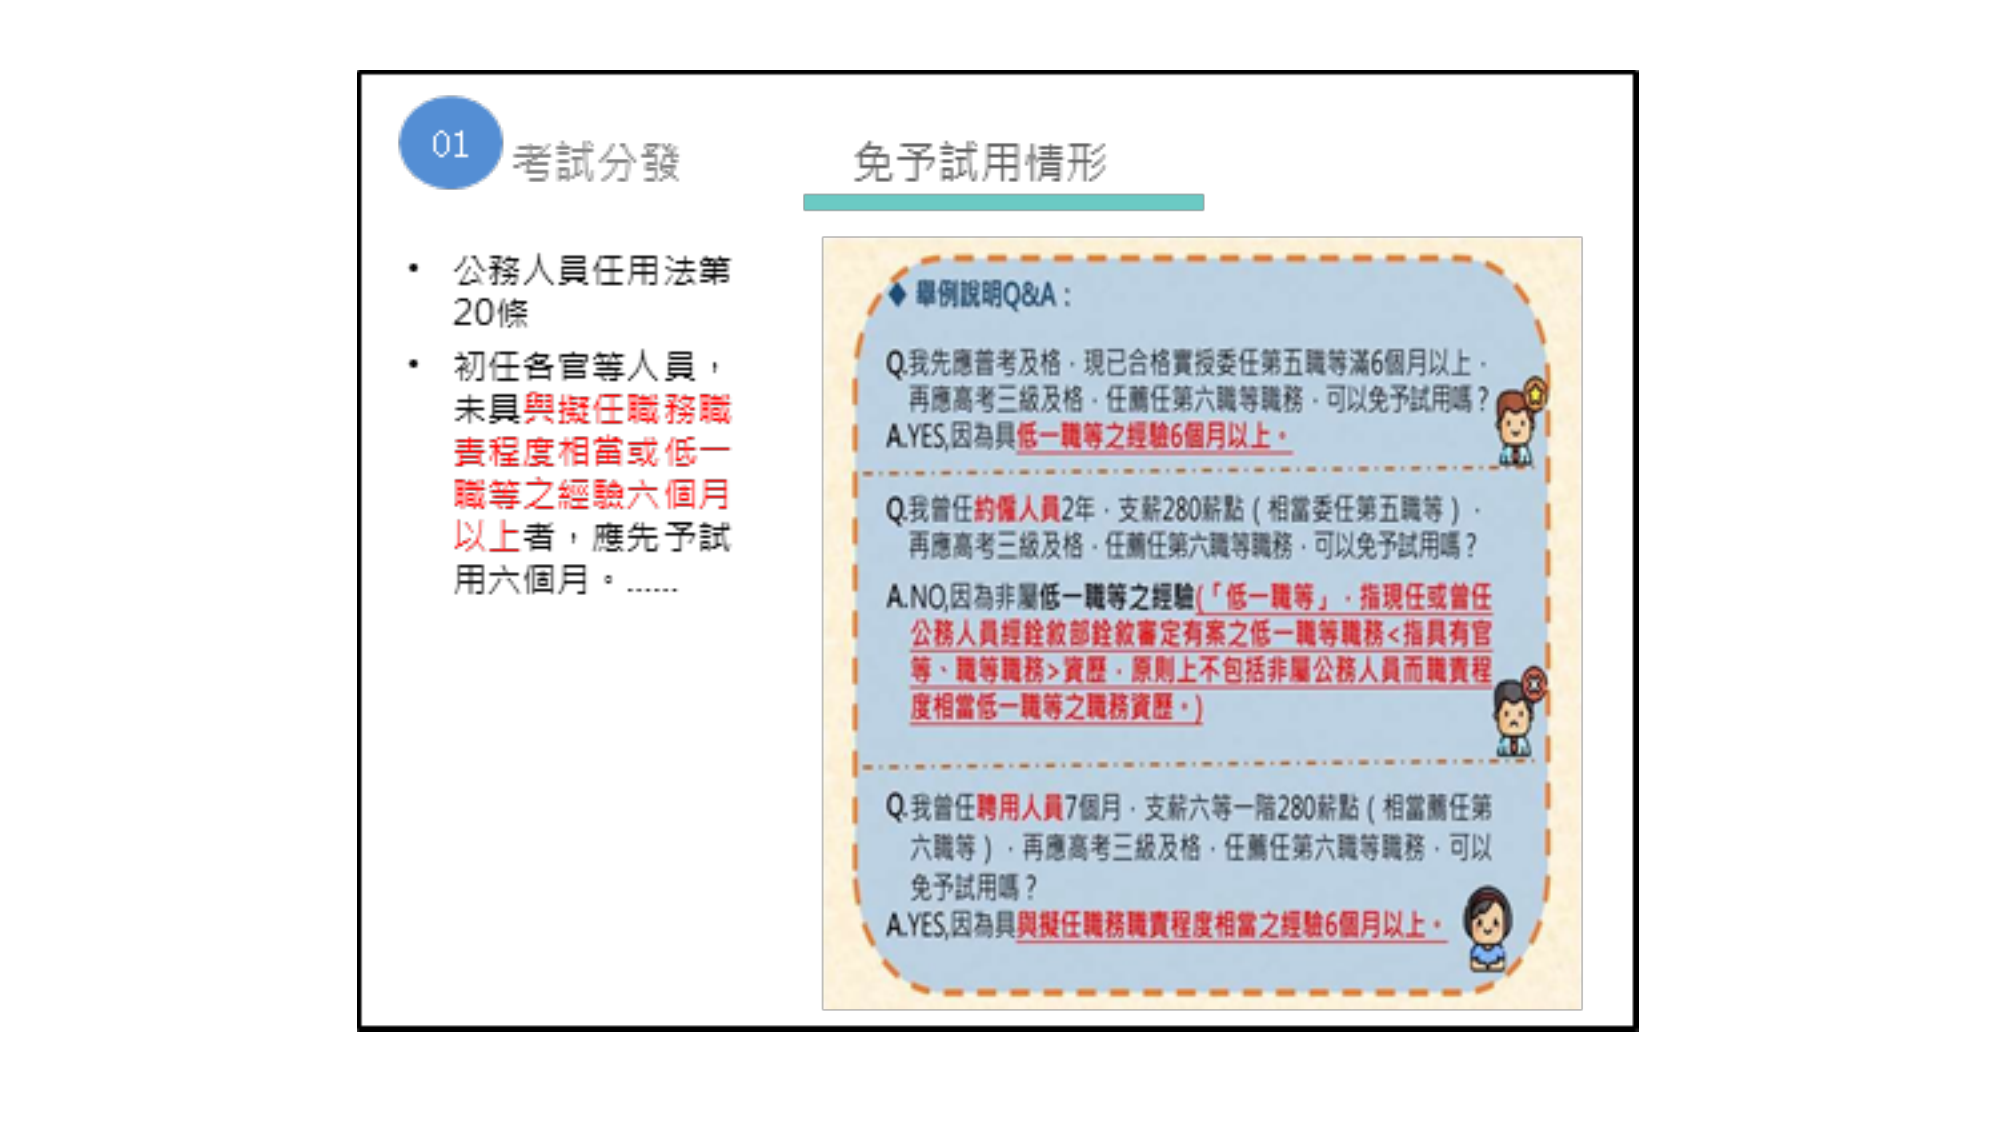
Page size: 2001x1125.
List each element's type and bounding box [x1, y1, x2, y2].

picture [357, 70, 1639, 1032]
